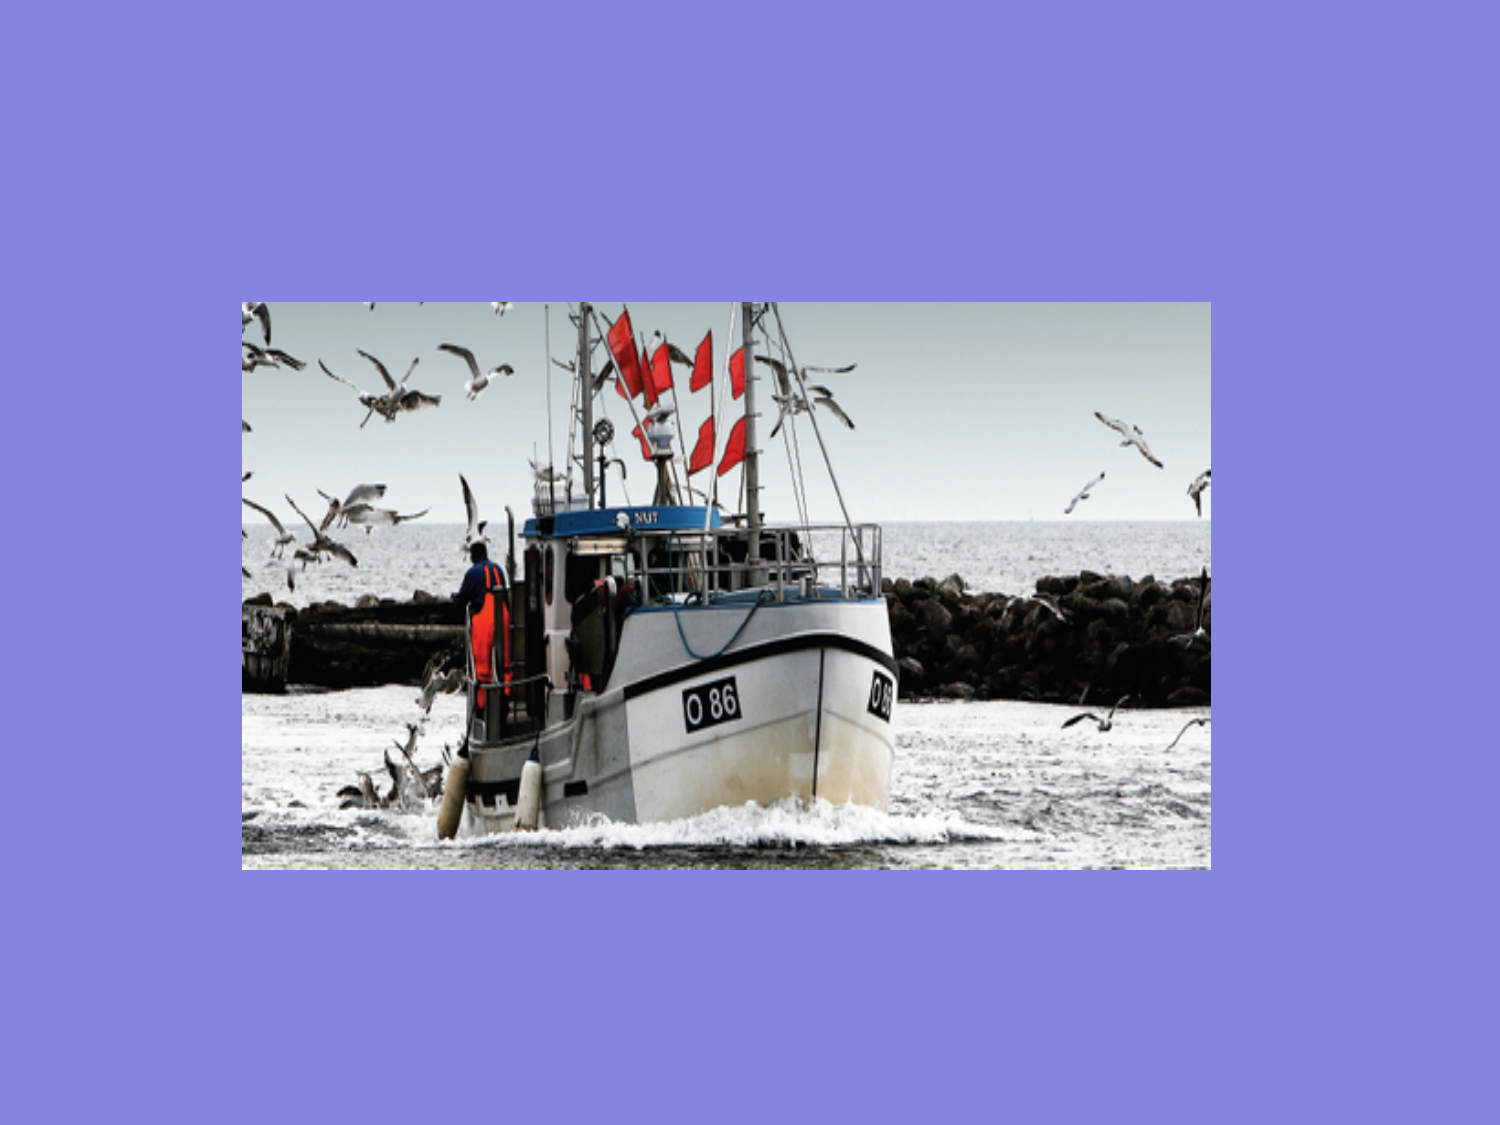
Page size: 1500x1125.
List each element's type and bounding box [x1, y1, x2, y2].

picture [241, 302, 1211, 870]
